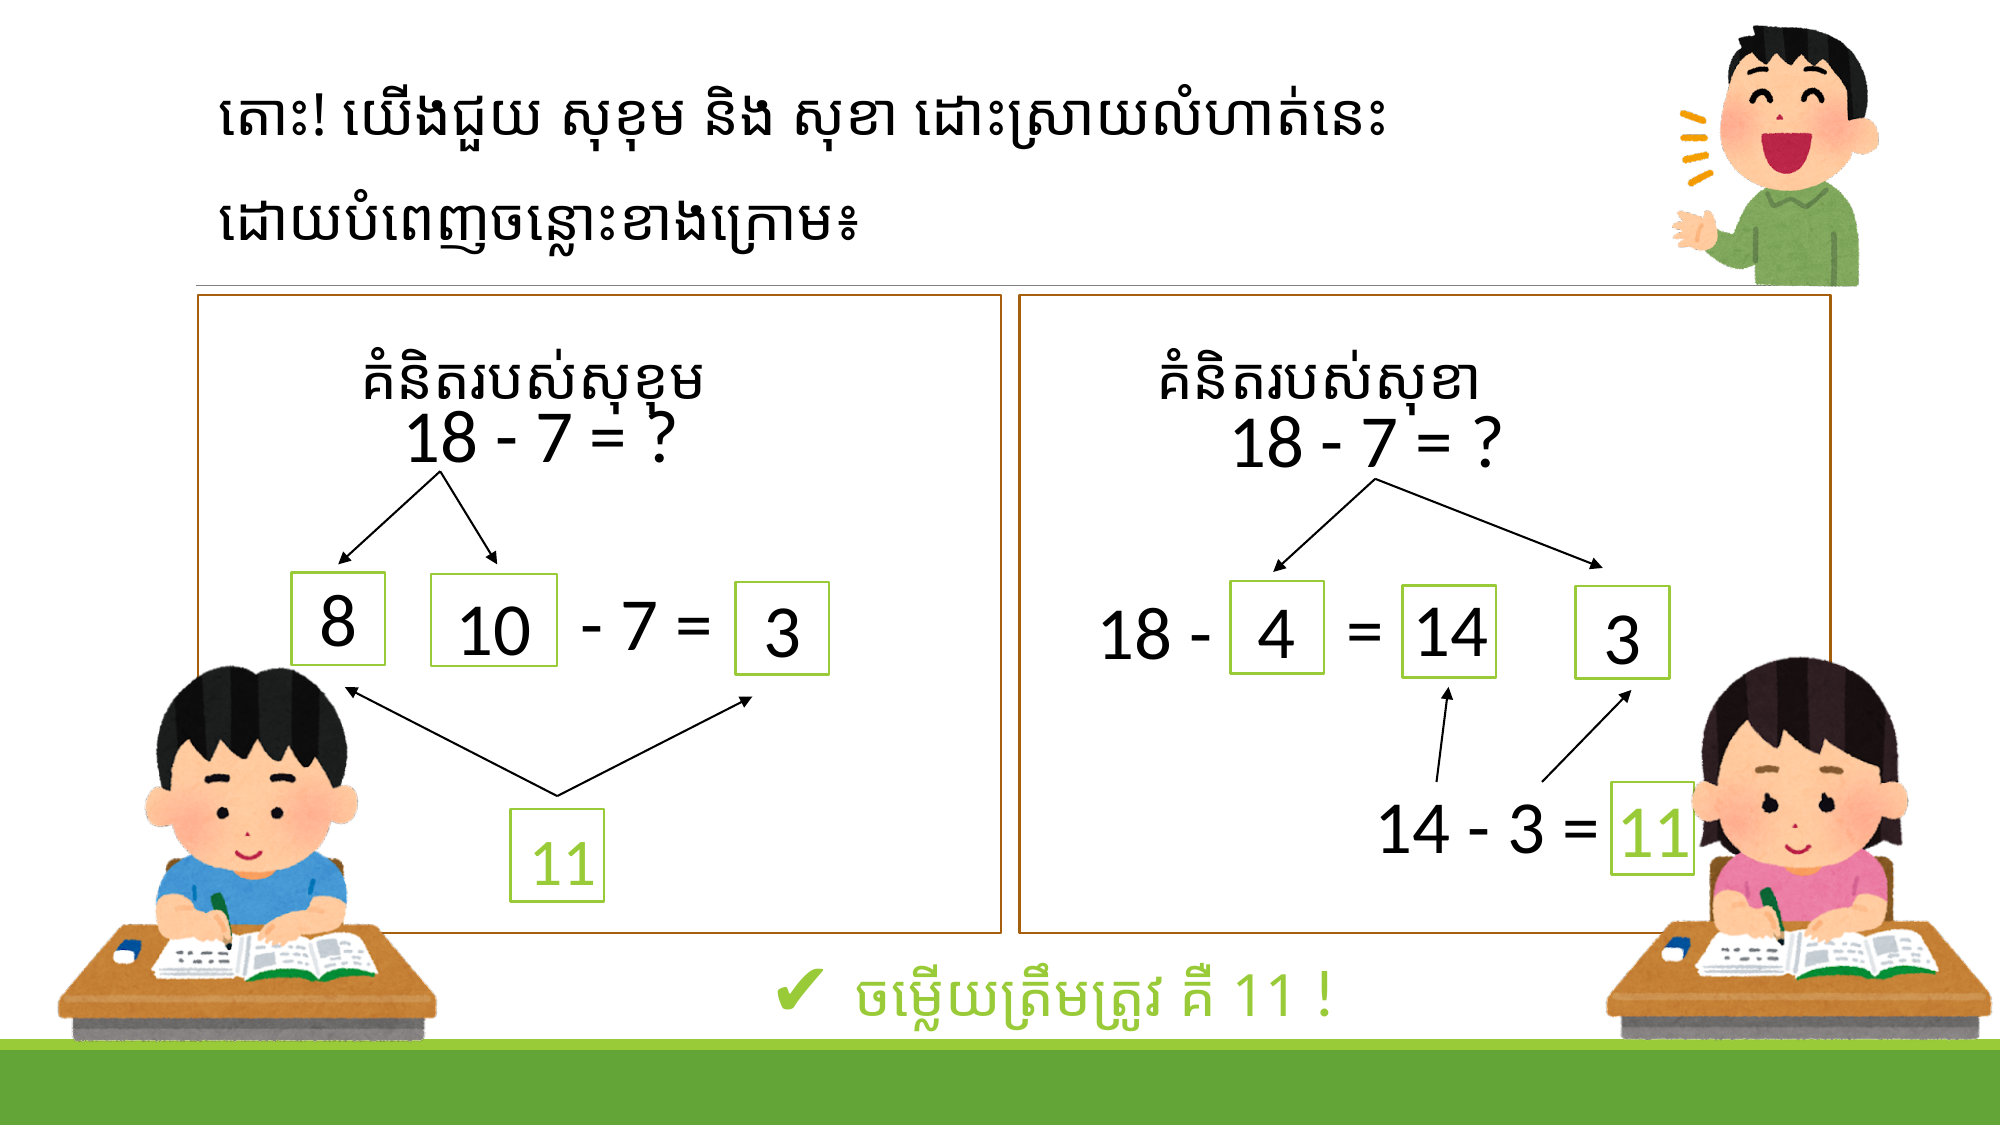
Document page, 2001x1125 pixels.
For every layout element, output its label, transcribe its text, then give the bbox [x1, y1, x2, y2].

text_box 18 - 7 = ? [1211, 420, 1522, 490]
text_box [817, 581, 830, 675]
text_box តោះ! យើងជួយ សុខុម និង សុខា ដោះស្រាយលំហាត់នេះ ដោយបំពេញចន្លោះខាងក្រោម៖ [203, 34, 1646, 260]
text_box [1435, 686, 1449, 783]
text_box [1230, 581, 1242, 674]
text_box [430, 574, 440, 650]
text_box គំនិតរបស់សុខុម [345, 298, 804, 419]
text_box - 7 = [564, 568, 746, 674]
text_box 18 - [1080, 577, 1229, 683]
text_box [1312, 581, 1325, 674]
picture [1649, 19, 1924, 294]
text_box = [1331, 578, 1397, 679]
text_box 11 [513, 810, 613, 906]
text_box ✔ ចម្លើយត្រឹមត្រូវ គឺ 11 ! [543, 933, 1562, 1039]
text_box 3 [1588, 582, 1658, 645]
text_box [291, 572, 304, 650]
text_box [198, 294, 1001, 933]
text_box 14 - 3 = [1358, 771, 1586, 877]
text_box [374, 573, 386, 650]
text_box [1272, 478, 1373, 573]
text_box [1575, 586, 1588, 679]
text_box [510, 809, 605, 902]
text_box 10 [440, 572, 567, 678]
picture [45, 653, 456, 1065]
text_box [337, 470, 438, 565]
picture [1589, 645, 2000, 1064]
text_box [1541, 689, 1586, 783]
text_box [735, 581, 748, 675]
text_box 14 [1397, 578, 1505, 680]
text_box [463, 686, 558, 797]
text_box 4 [1242, 575, 1312, 681]
text_box 8 [304, 564, 374, 650]
text_box 3 [748, 575, 817, 681]
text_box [439, 470, 498, 565]
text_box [1374, 478, 1604, 569]
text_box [556, 695, 753, 797]
text_box 18 - 7 = ? [385, 419, 696, 486]
text_box [1658, 586, 1670, 642]
text_box គំនិតរបស់សុខា [1141, 299, 1593, 420]
text_box [1019, 294, 1831, 933]
